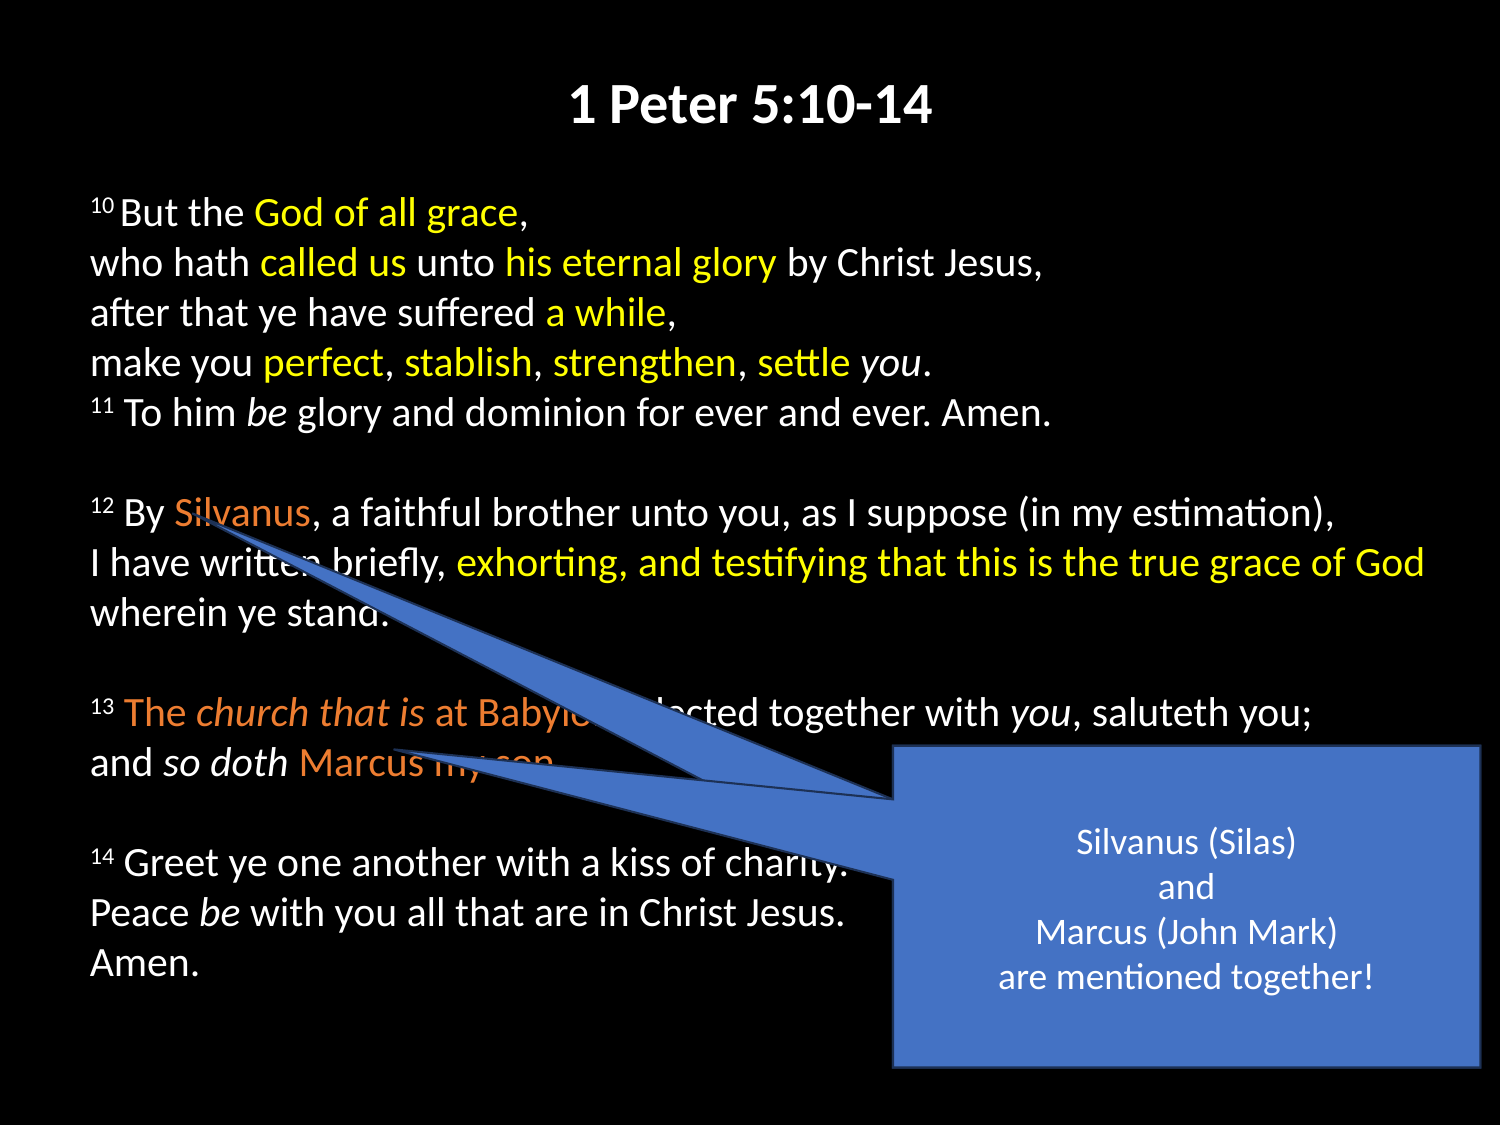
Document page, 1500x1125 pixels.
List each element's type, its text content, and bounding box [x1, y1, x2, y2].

text_box 1 Peter 5:10-14 10 But the God of all grace, who hath called us unto his eternal glory by Christ Jesus, after that ye have suffered a while, make you perfect, stablish, strengthen, settle you. 11 To him be glory and dominion for ever and ever. Amen. 12 By Silvanus, a faithful brother unto you, as I suppose (in my estimation), I have written briefly, exhorting, and testifying that this is the true grace of God wherein ye stand. 13 The church that is at Babylon, elected together with you, saluteth you; and so doth Marcus my son. 14 Greet ye one another with a kiss of charity. Peace be with you all that are in Christ Jesus. Amen. [0, 57, 1500, 993]
text_box Silvanus (Silas) and Marcus (John Mark) are mentioned together! [393, 744, 1482, 1069]
text_box Silvanus (Silas) And Marcus (John Mark) are mentioned together! [191, 512, 891, 798]
